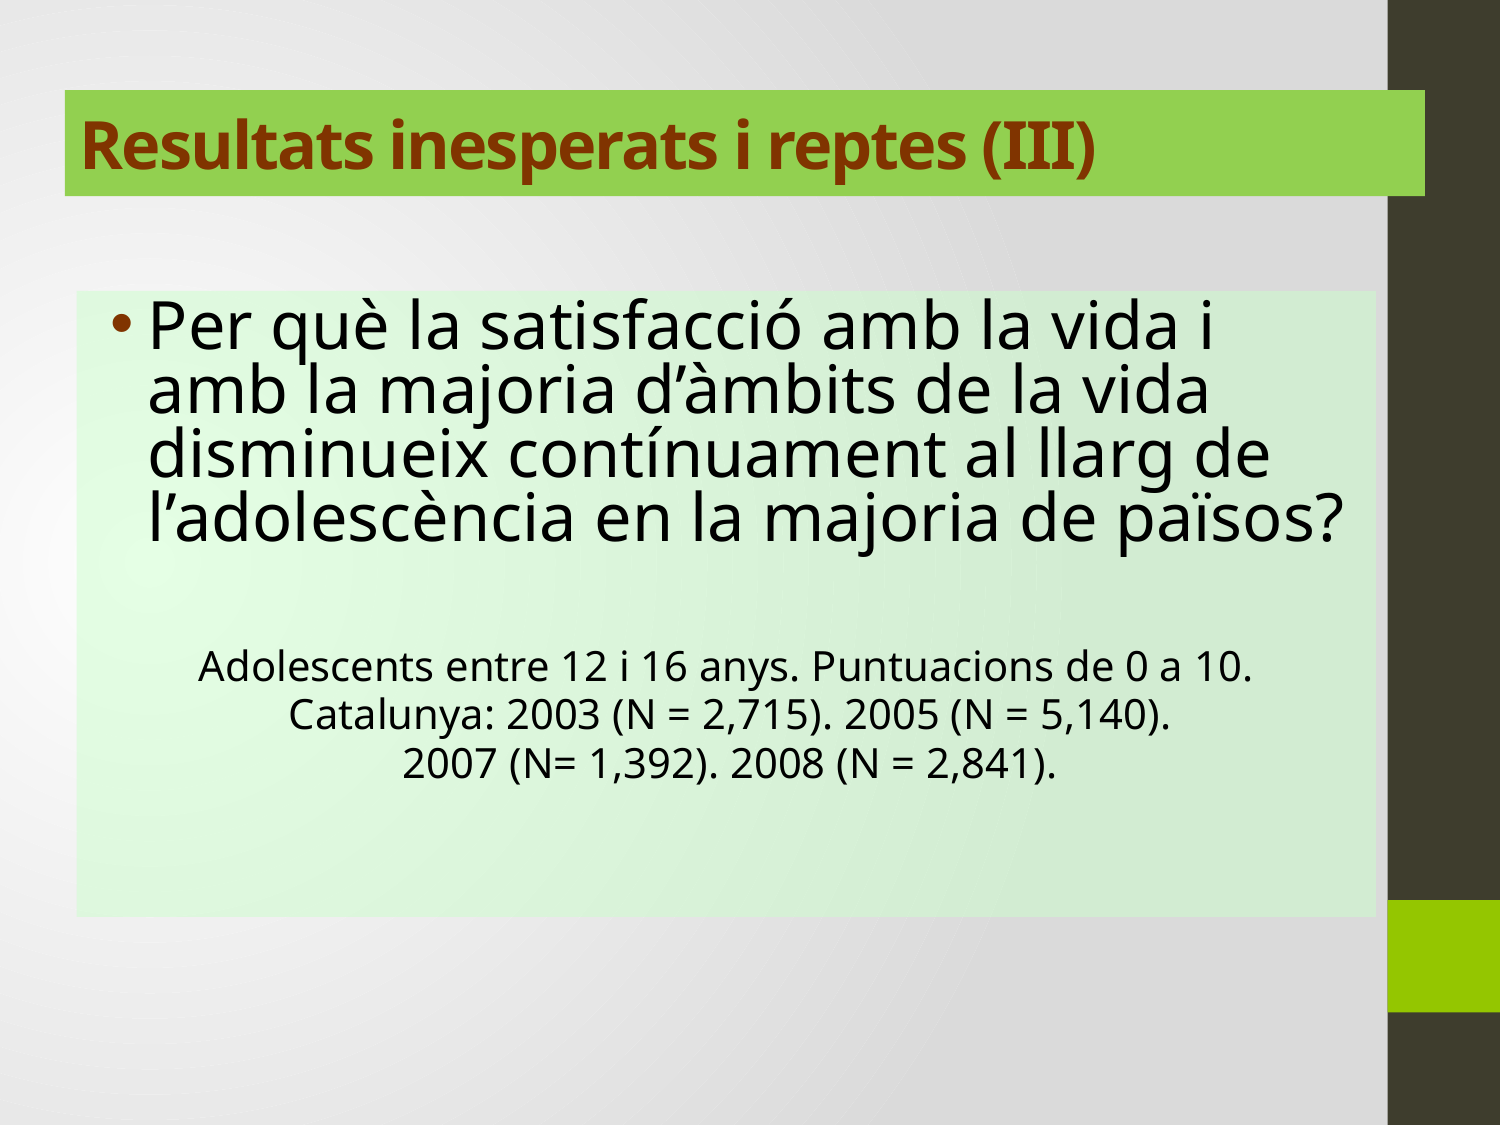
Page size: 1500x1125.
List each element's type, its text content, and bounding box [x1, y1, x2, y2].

title Resultats inesperats i reptes (III) [64, 90, 1425, 197]
list Per què la satisfacció amb la vida i amb la majoria d’àmbits de la vida disminueix contínuament al llarg de l’adolescència en la majoria de països? Adolescents entre 12 i 16 anys. Puntuacions de 0 a 10. Catalunya: 2003 (N = 2,715). 2005 (N = 5,140). 2007 (N= 1,392). 2008 (N = 2,841). [76, 290, 1376, 917]
